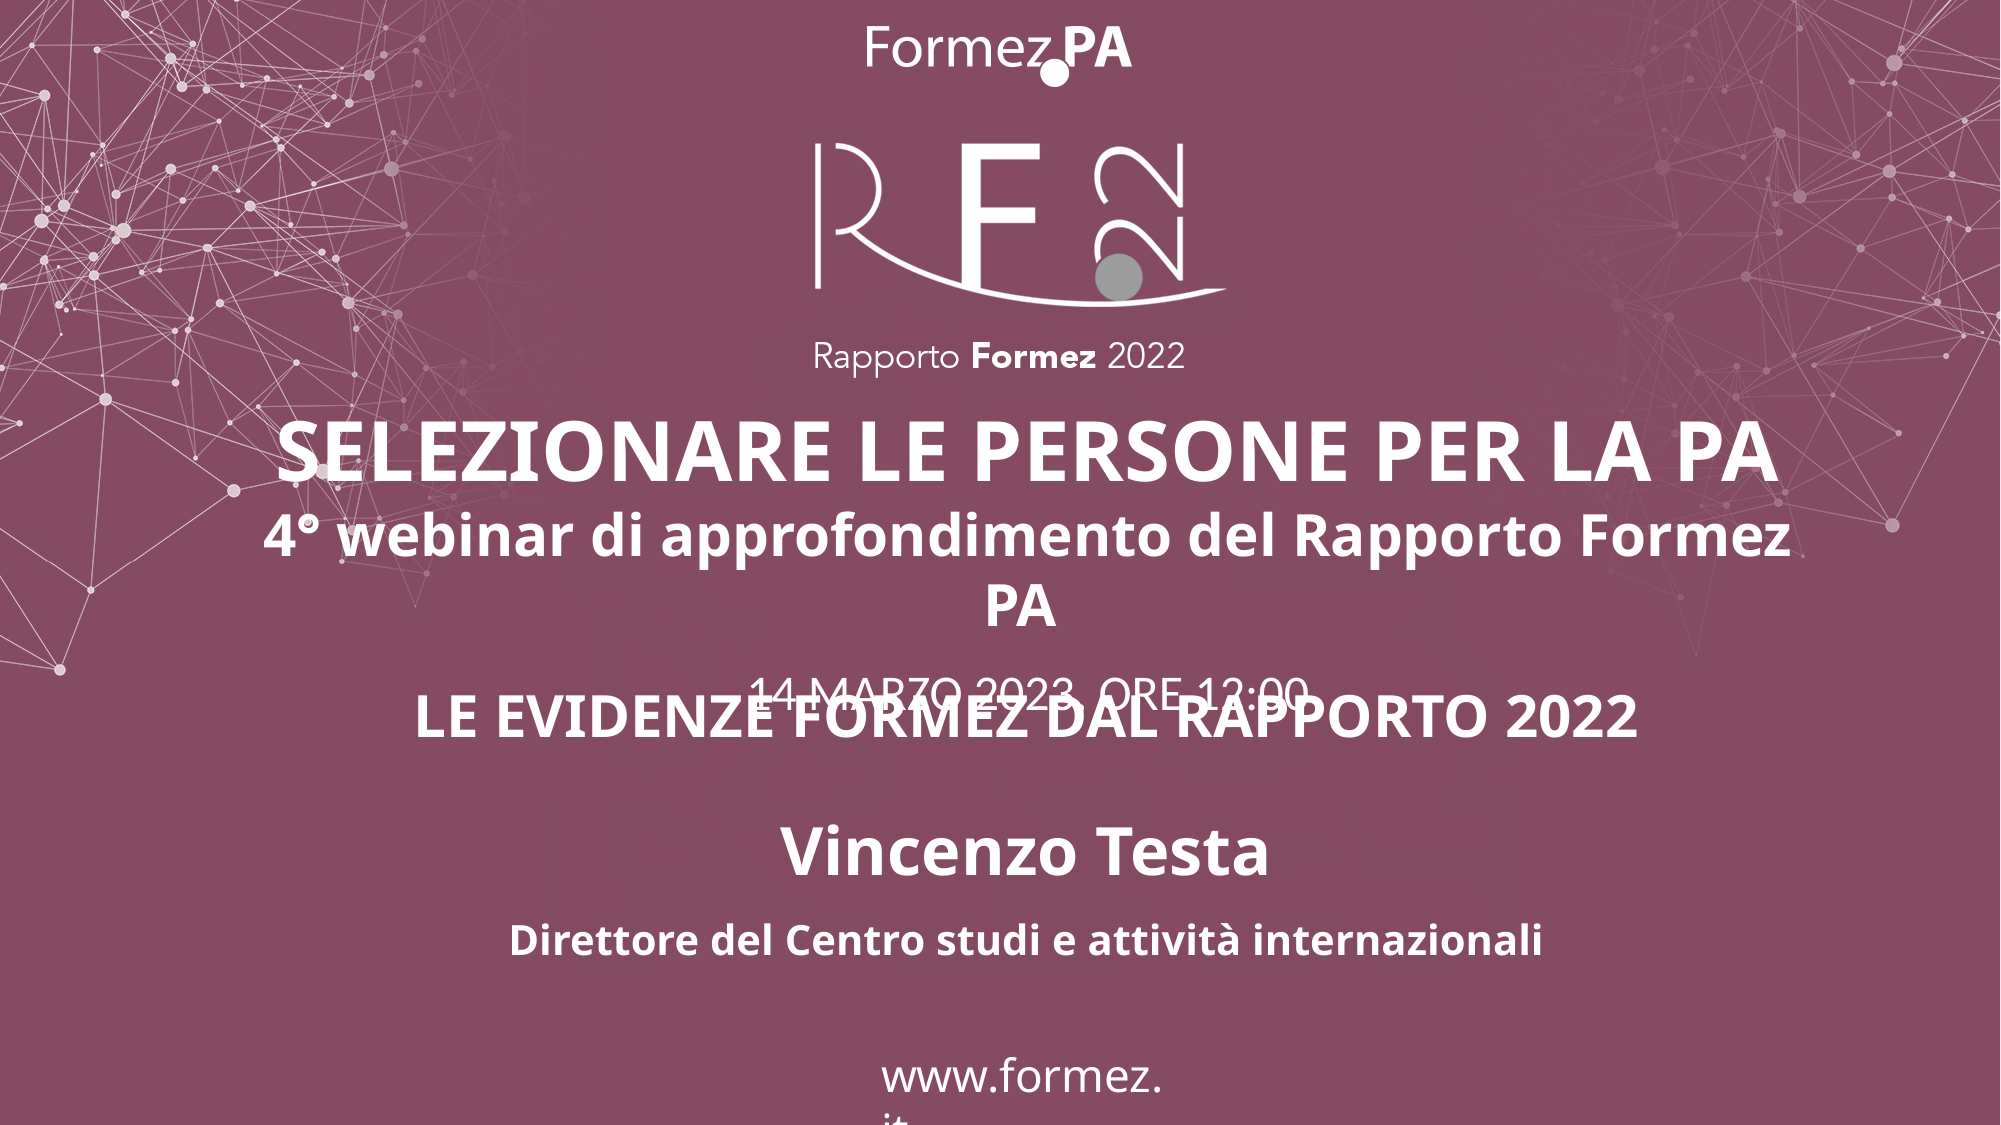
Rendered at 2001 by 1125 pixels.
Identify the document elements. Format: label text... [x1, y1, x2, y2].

text_box LE EVIDENZE FORMEZ DAL RAPPORTO 2022 Vincenzo Testa Direttore del Centro studi e attività internazionali [84, 620, 1969, 972]
text_box SELEZIONARE LE PERSONE PER LA PA 4° webinar di approfondimento del Rapporto Formez PA 14 MARZO 2023, ORE 12:00 [229, 388, 1826, 620]
picture [0, 0, 2001, 1125]
text_box www.formez.it [866, 1039, 1187, 1125]
